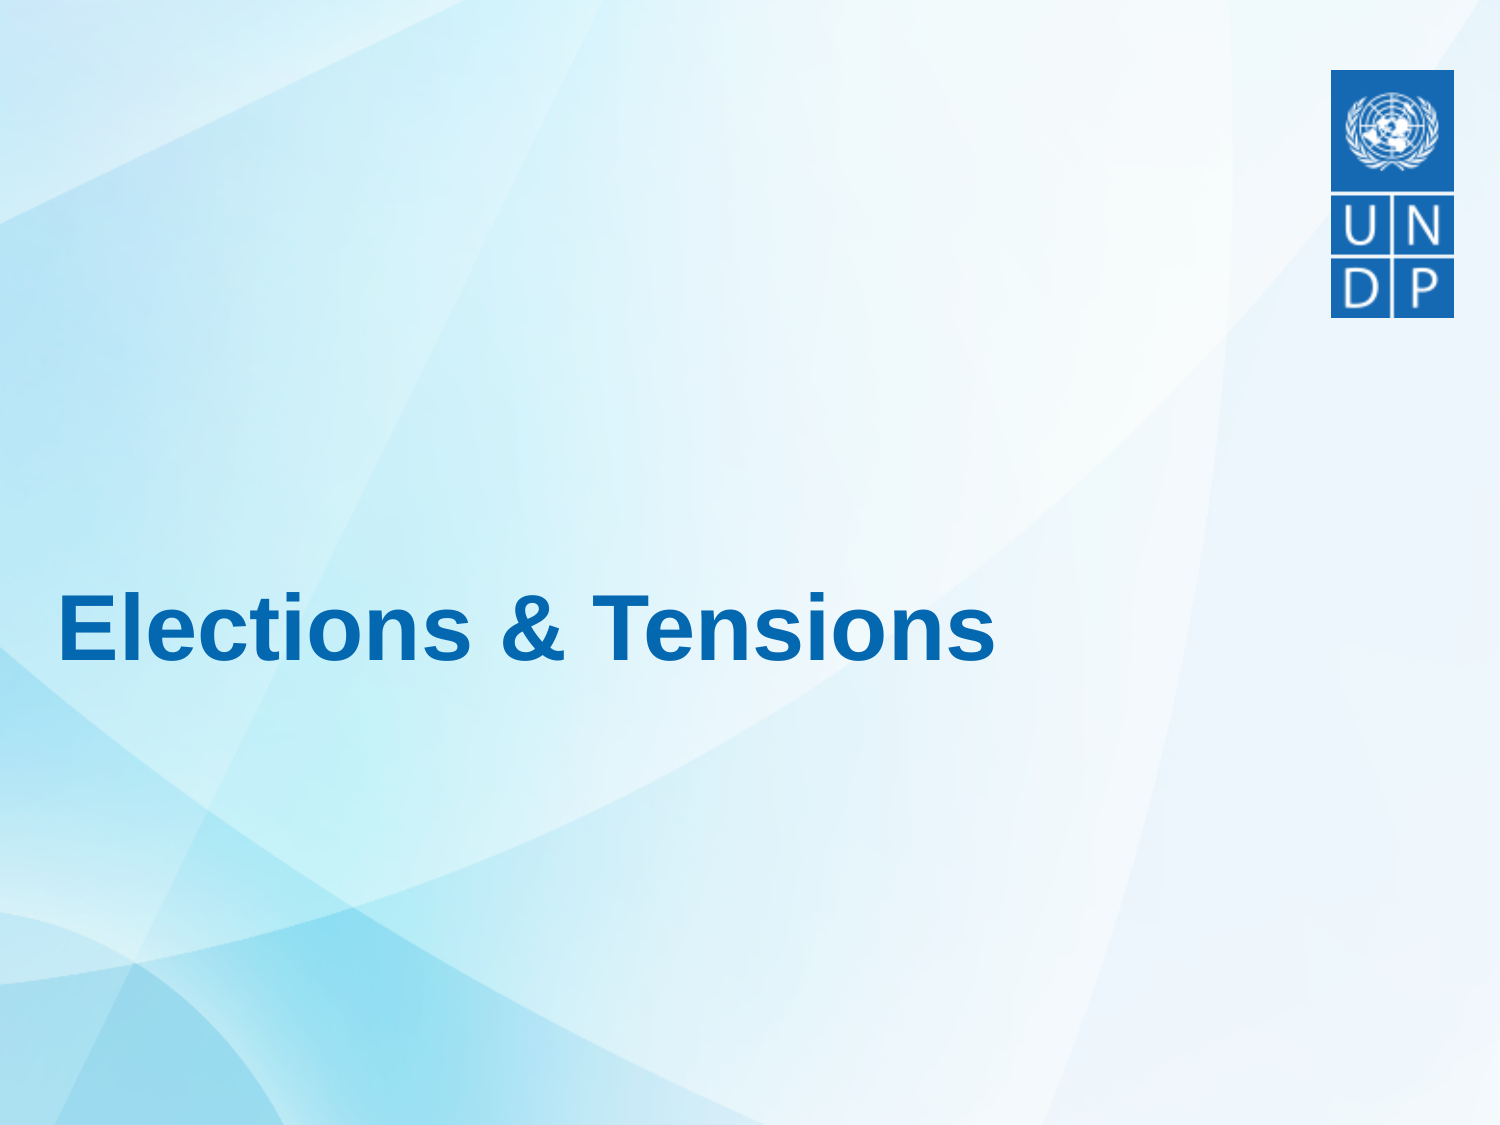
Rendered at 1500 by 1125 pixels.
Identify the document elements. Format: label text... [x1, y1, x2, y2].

picture [1331, 70, 1454, 318]
table_cell Time-bound, between 3-12 months, depending on needs [0, 0, 1500, 1125]
title Elections & Tensions [41, 562, 1375, 689]
